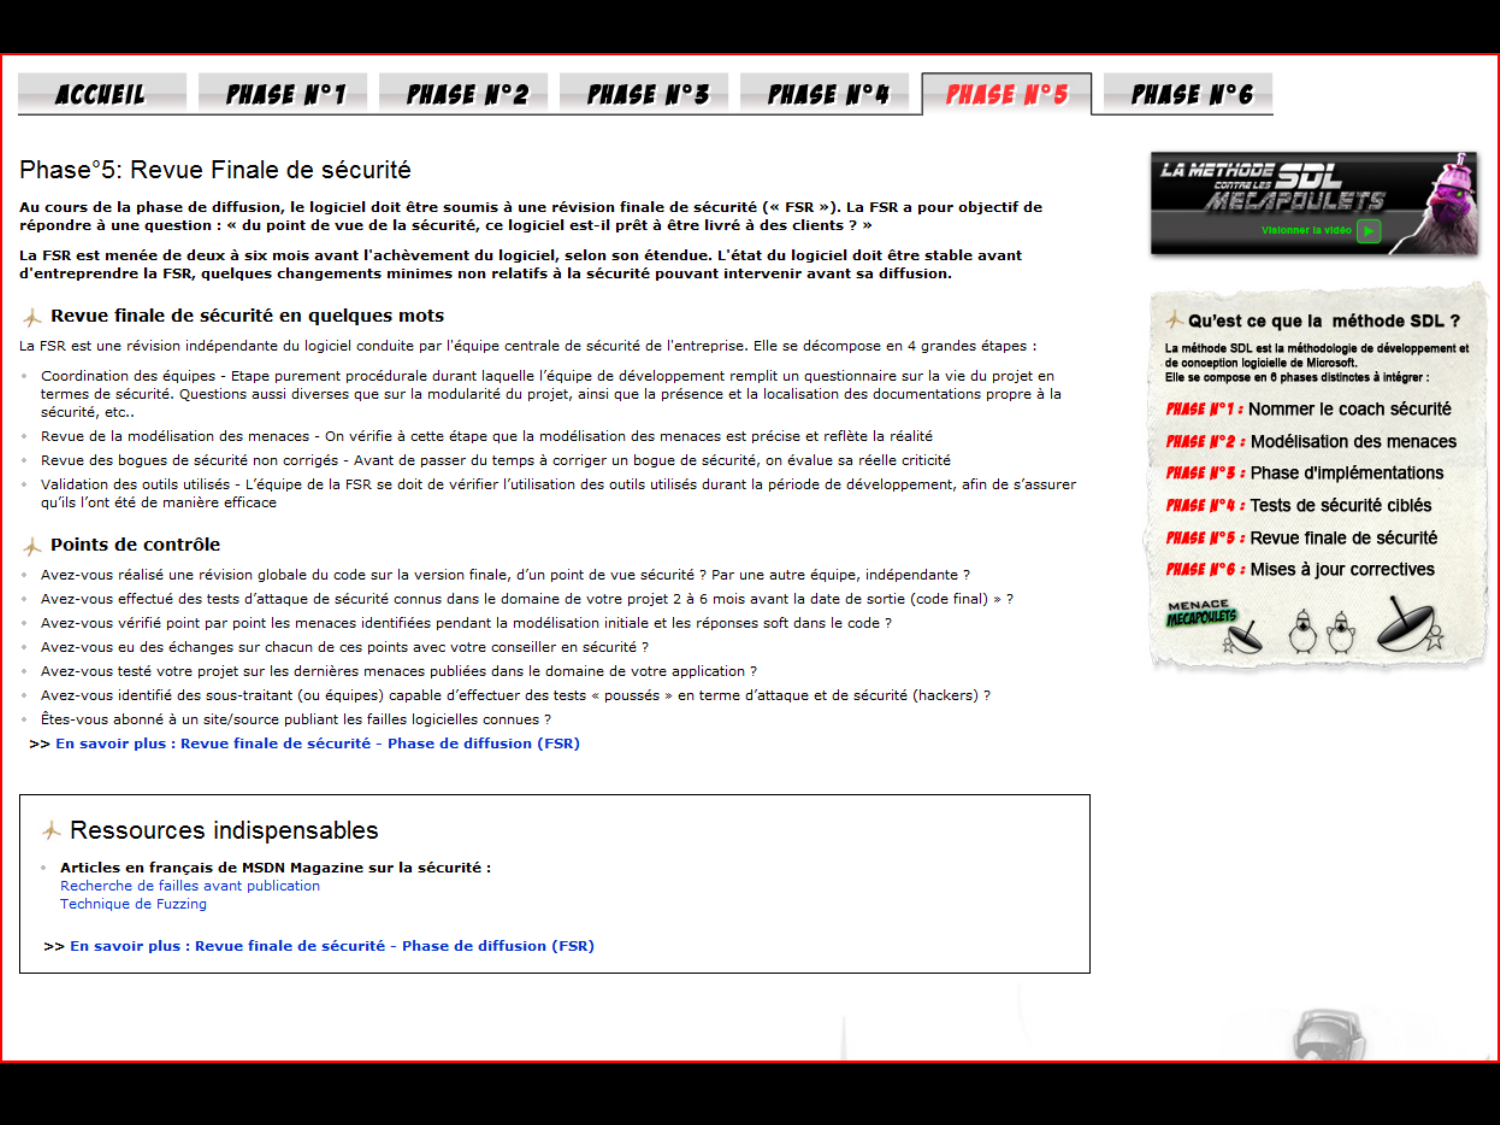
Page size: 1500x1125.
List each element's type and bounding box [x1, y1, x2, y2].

picture [0, 53, 1500, 1063]
